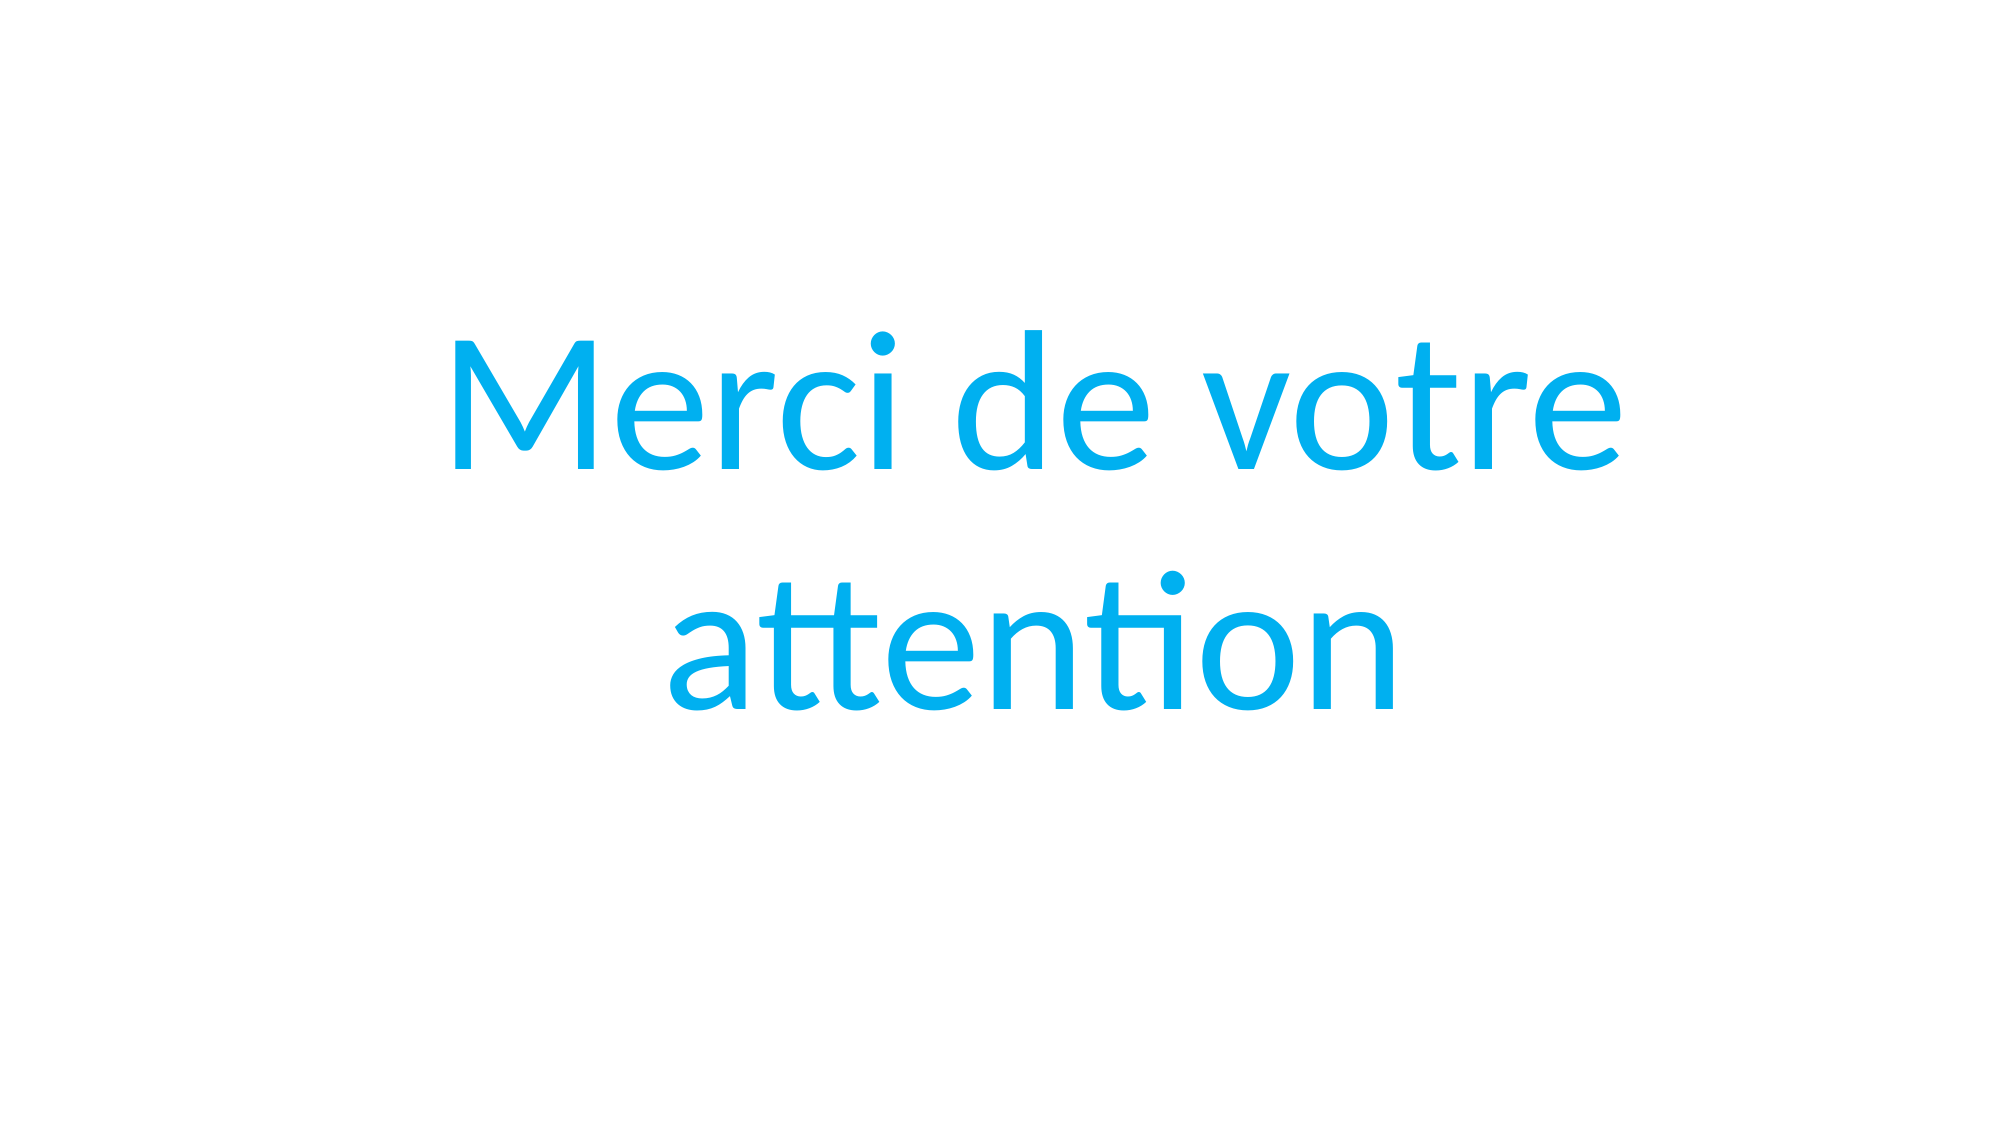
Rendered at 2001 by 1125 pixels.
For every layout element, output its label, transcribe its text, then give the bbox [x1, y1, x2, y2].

text_box Merci de votre attention [141, 262, 1928, 758]
